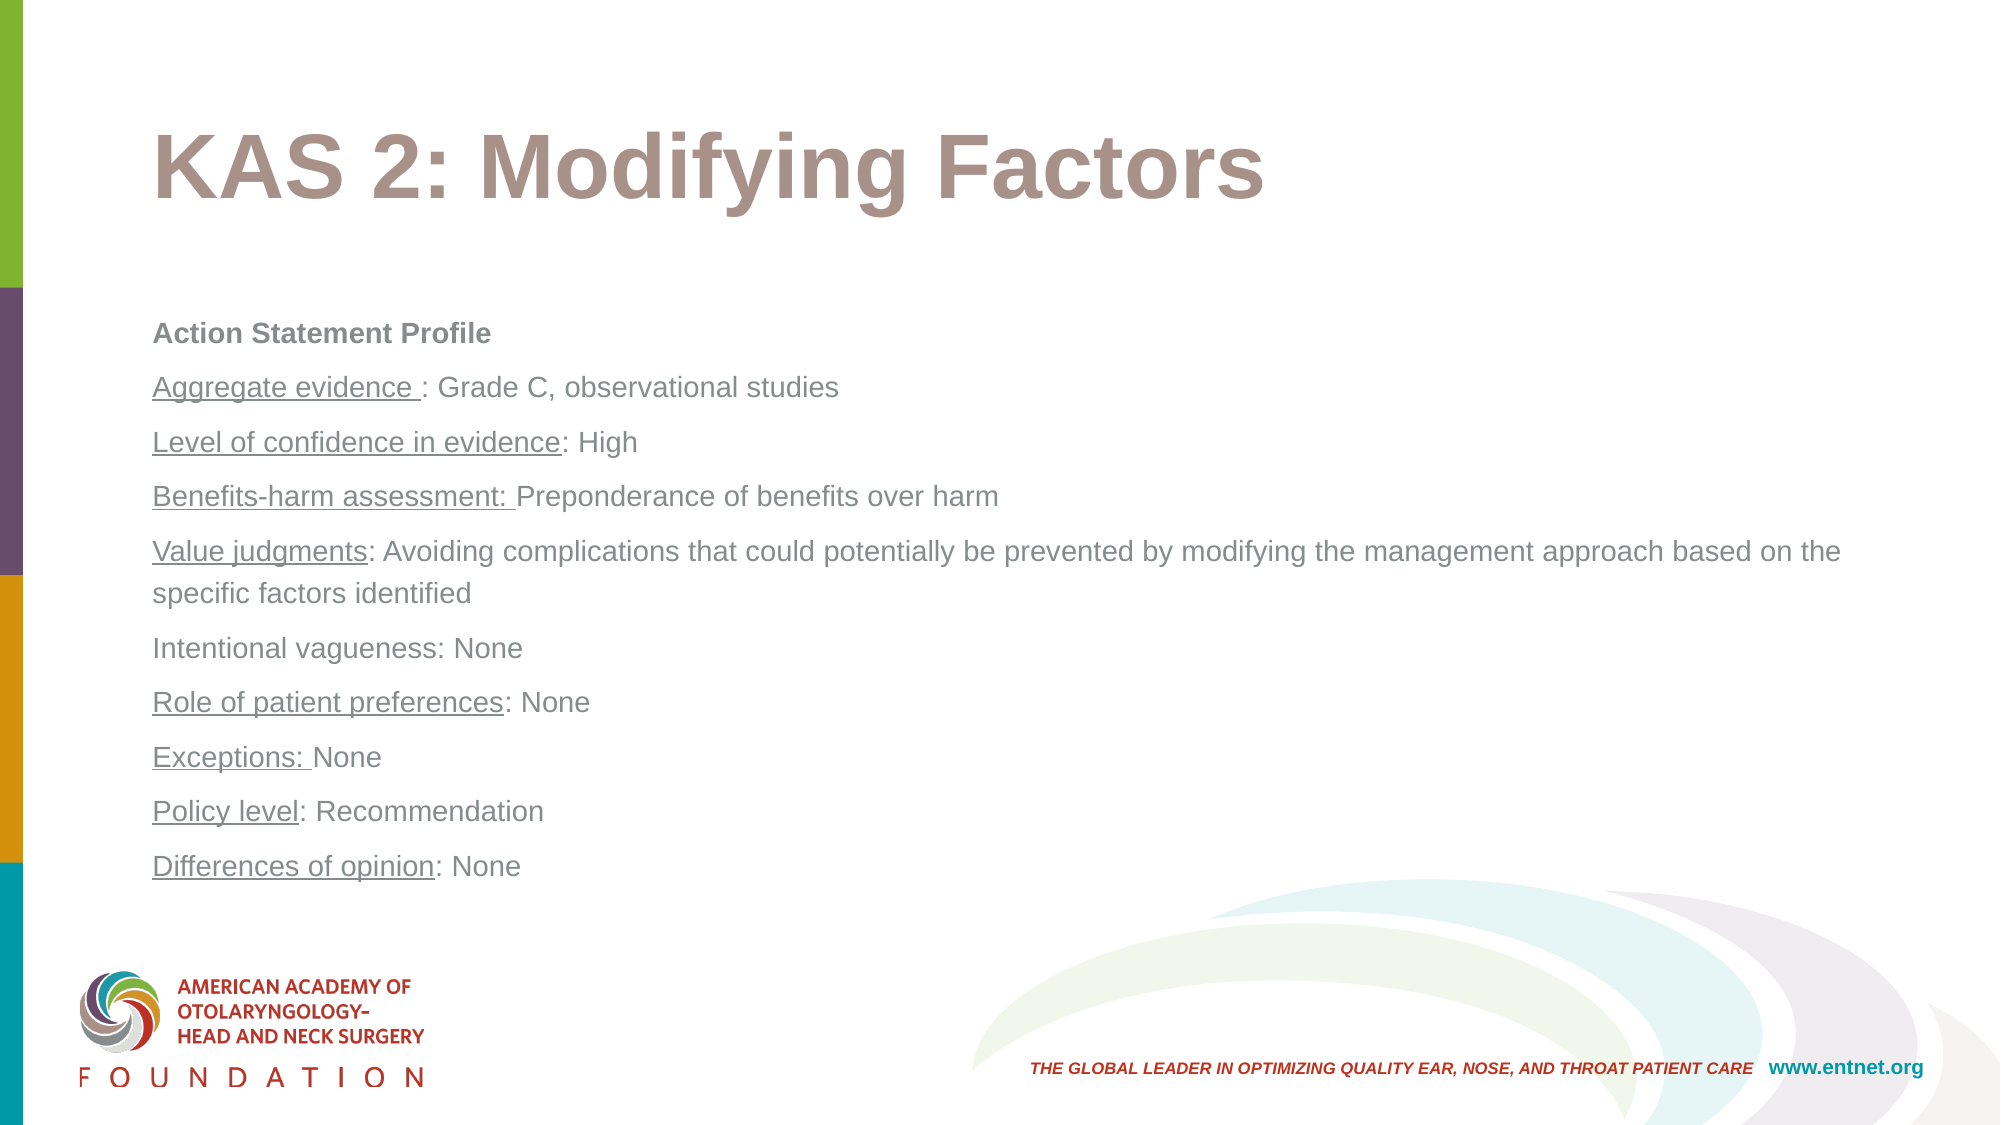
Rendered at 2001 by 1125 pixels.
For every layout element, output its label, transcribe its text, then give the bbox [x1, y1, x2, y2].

picture [965, 780, 2001, 1125]
list Action Statement Profile Aggregate evidence : Grade C, observational studies Level of confidence in evidence: High Benefits-harm assessment: Preponderance of benefits over harm Value judgments: Avoiding complications that could potentially be prevented by modifying the management approach based on the specific factors identified Intentional vagueness: None Role of patient preferences: None Exceptions: None Policy level: Recommendation Differences of opinion: None [137, 299, 1863, 949]
title KAS 2: Modifying Factors [137, 59, 1863, 278]
